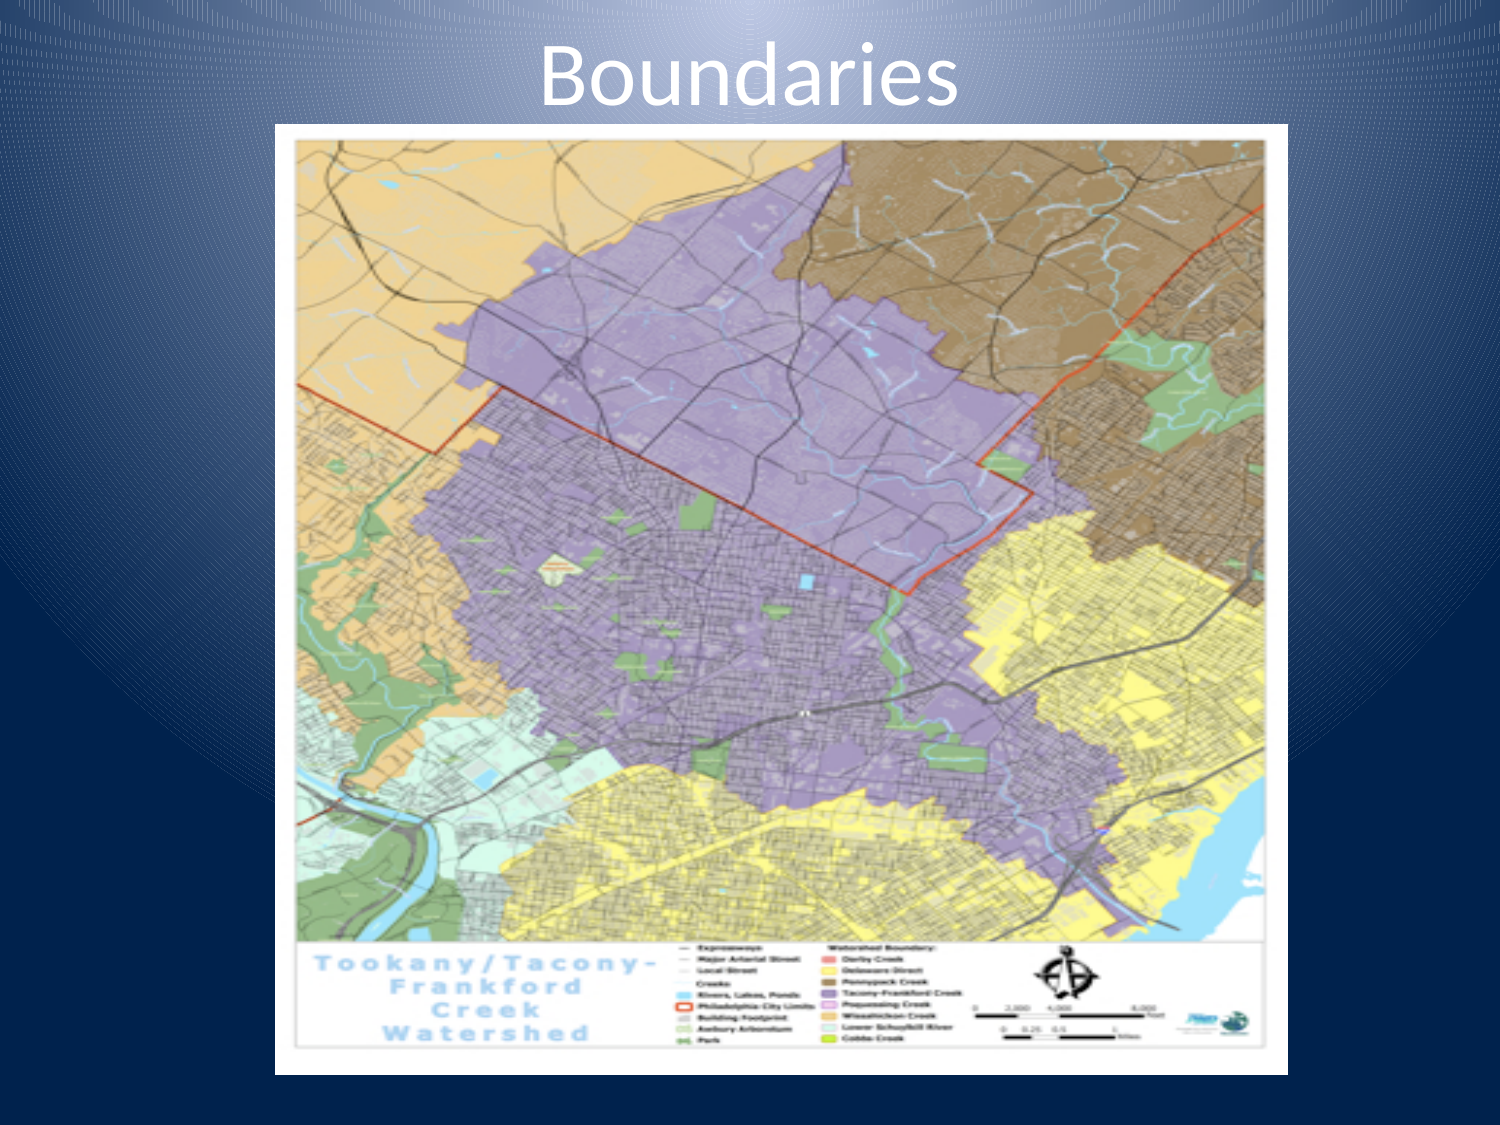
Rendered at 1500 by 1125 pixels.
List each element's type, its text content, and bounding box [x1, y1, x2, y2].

picture [274, 124, 1288, 1076]
title Boundaries [75, 0, 1425, 138]
